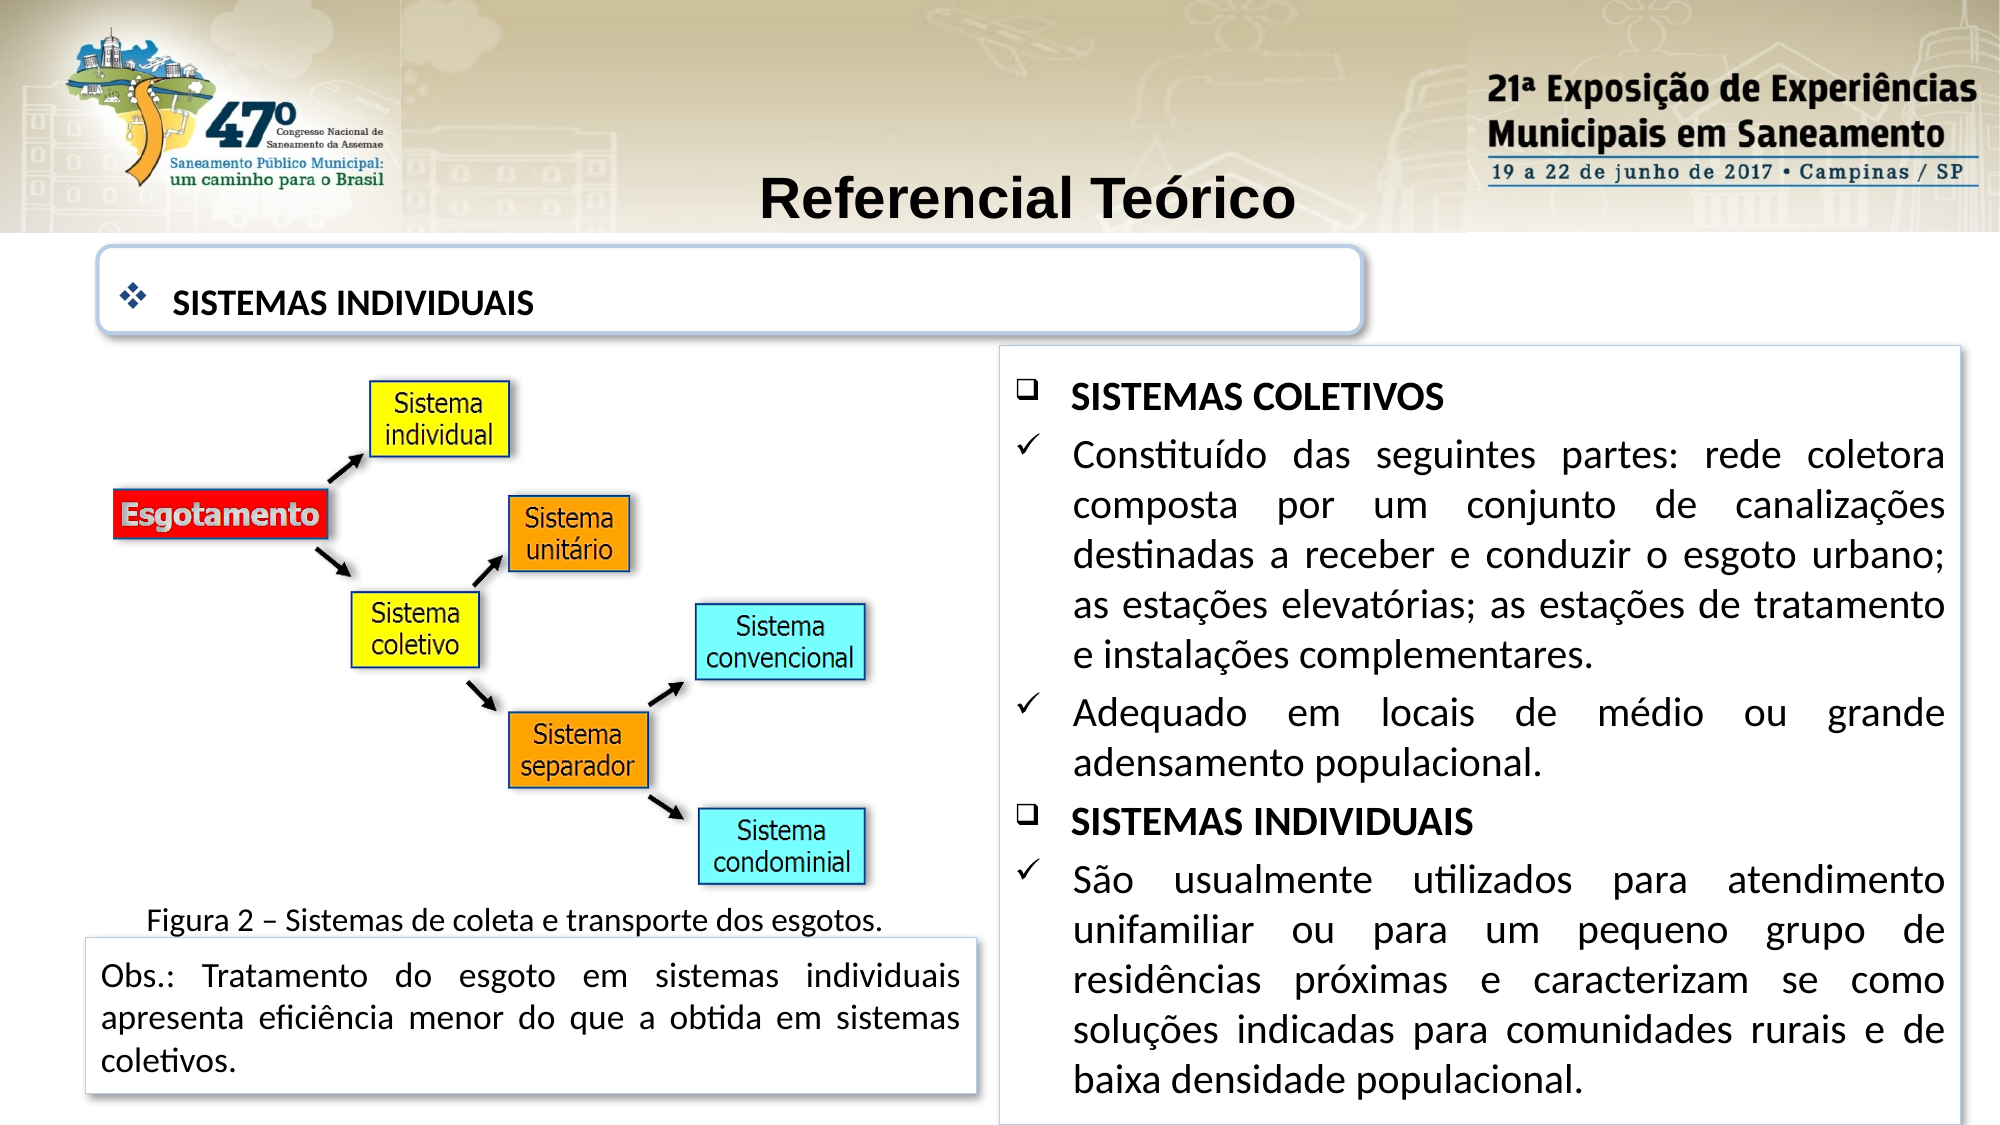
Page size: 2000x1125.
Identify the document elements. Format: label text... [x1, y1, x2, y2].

text_box SISTEMAS COLETIVOS Constituído das seguintes partes: rede coletora composta por um conjunto de canalizações destinadas a receber e conduzir o esgoto urbano; as estações elevatórias; as estações de tratamento e instalações complementares. Adequado em locais de médio ou grande adensamento populacional. SISTEMAS INDIVIDUAIS São usualmente utilizados para atendimento unifamiliar ou para um pequeno grupo de residências próximas e caracterizam se como soluções indicadas para comunidades rurais e de baixa densidade populacional. [999, 345, 1961, 1125]
picture [0, 0, 2000, 233]
text_box Referencial Teórico [745, 152, 1313, 238]
text_box SISTEMAS INDIVIDUAIS [95, 243, 1365, 336]
picture [113, 366, 872, 898]
text_box Obs.: Tratamento do esgoto em sistemas individuais apresenta eficiência menor do que a obtida em sistemas coletivos. [85, 937, 977, 1094]
text_box Figura 2 – Sistemas de coleta e transporte dos esgotos. [101, 890, 930, 935]
